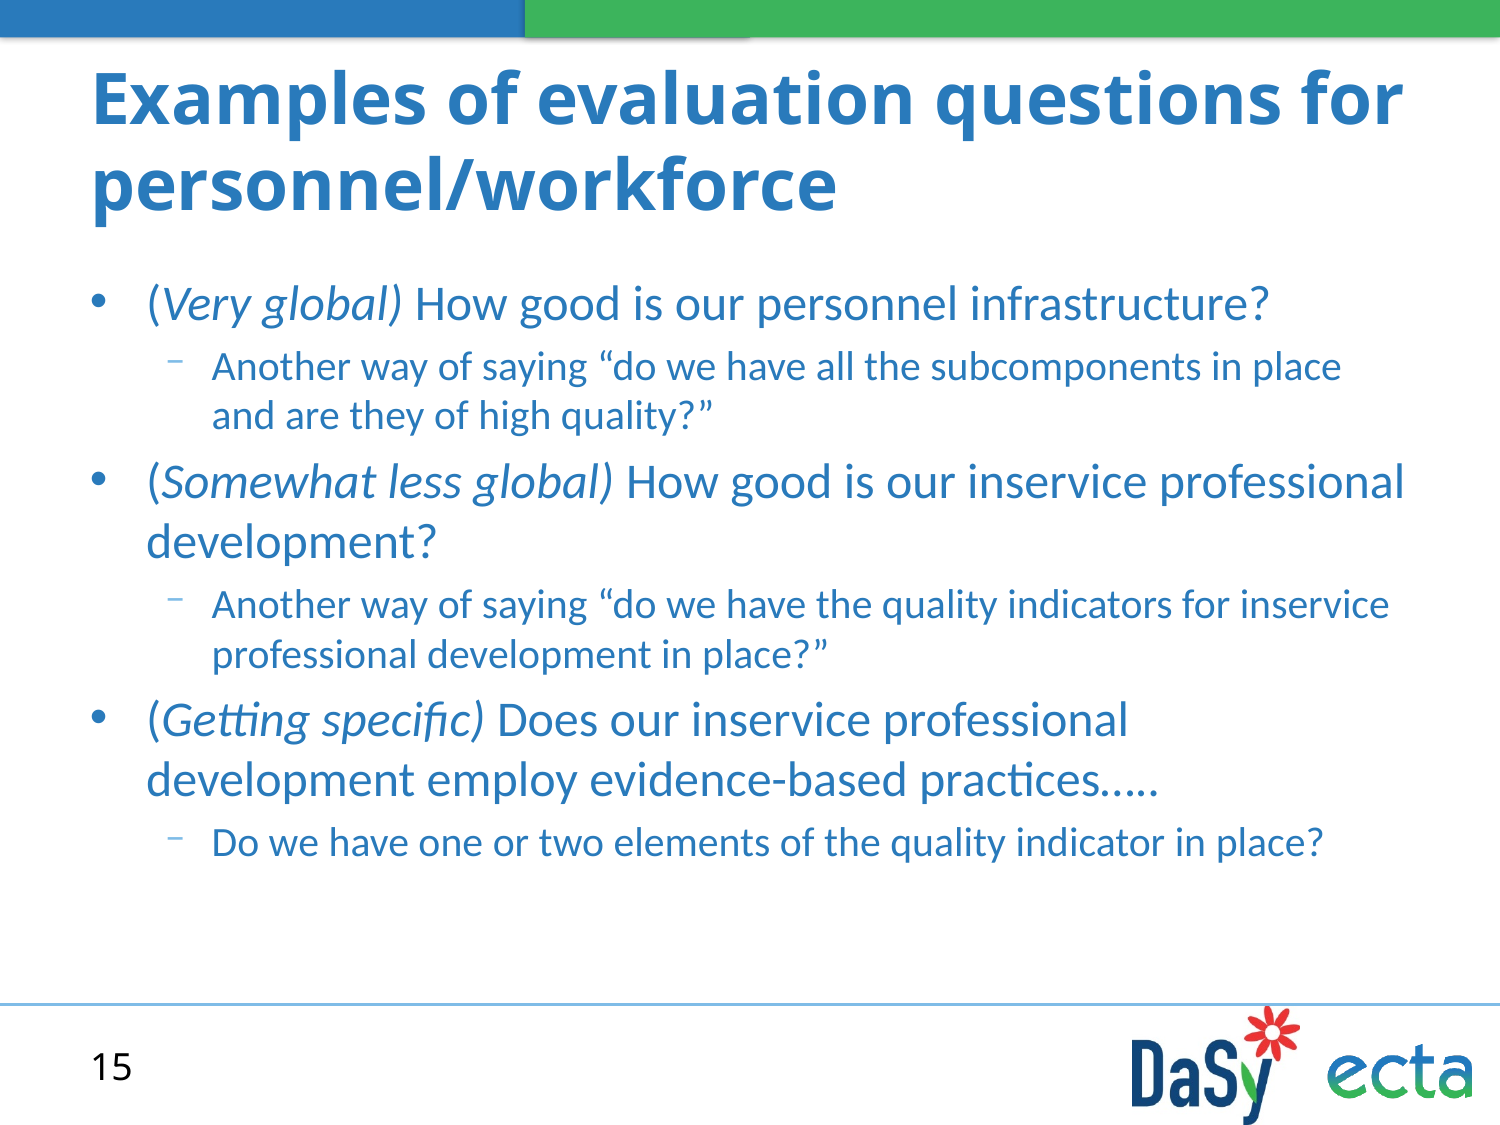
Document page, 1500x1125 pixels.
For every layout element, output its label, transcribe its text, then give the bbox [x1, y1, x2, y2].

picture [1312, 1037, 1487, 1105]
slide_number 15 [75, 1038, 425, 1098]
list (Very global) How good is our personnel infrastructure? Another way of saying “do we have all the subcomponents in place and are they of high quality?” (Somewhat less global) How good is our inservice professional development? Another way of saying “do we have the quality indicators for inservice professional development in place?” (Getting specific) Does our inservice professional development employ evidence-based practices….. Do we have one or two elements of the quality indicator in place? [75, 262, 1425, 925]
picture [1132, 1006, 1300, 1125]
title Examples of evaluation questions for personnel/workforce [74, 44, 1426, 234]
